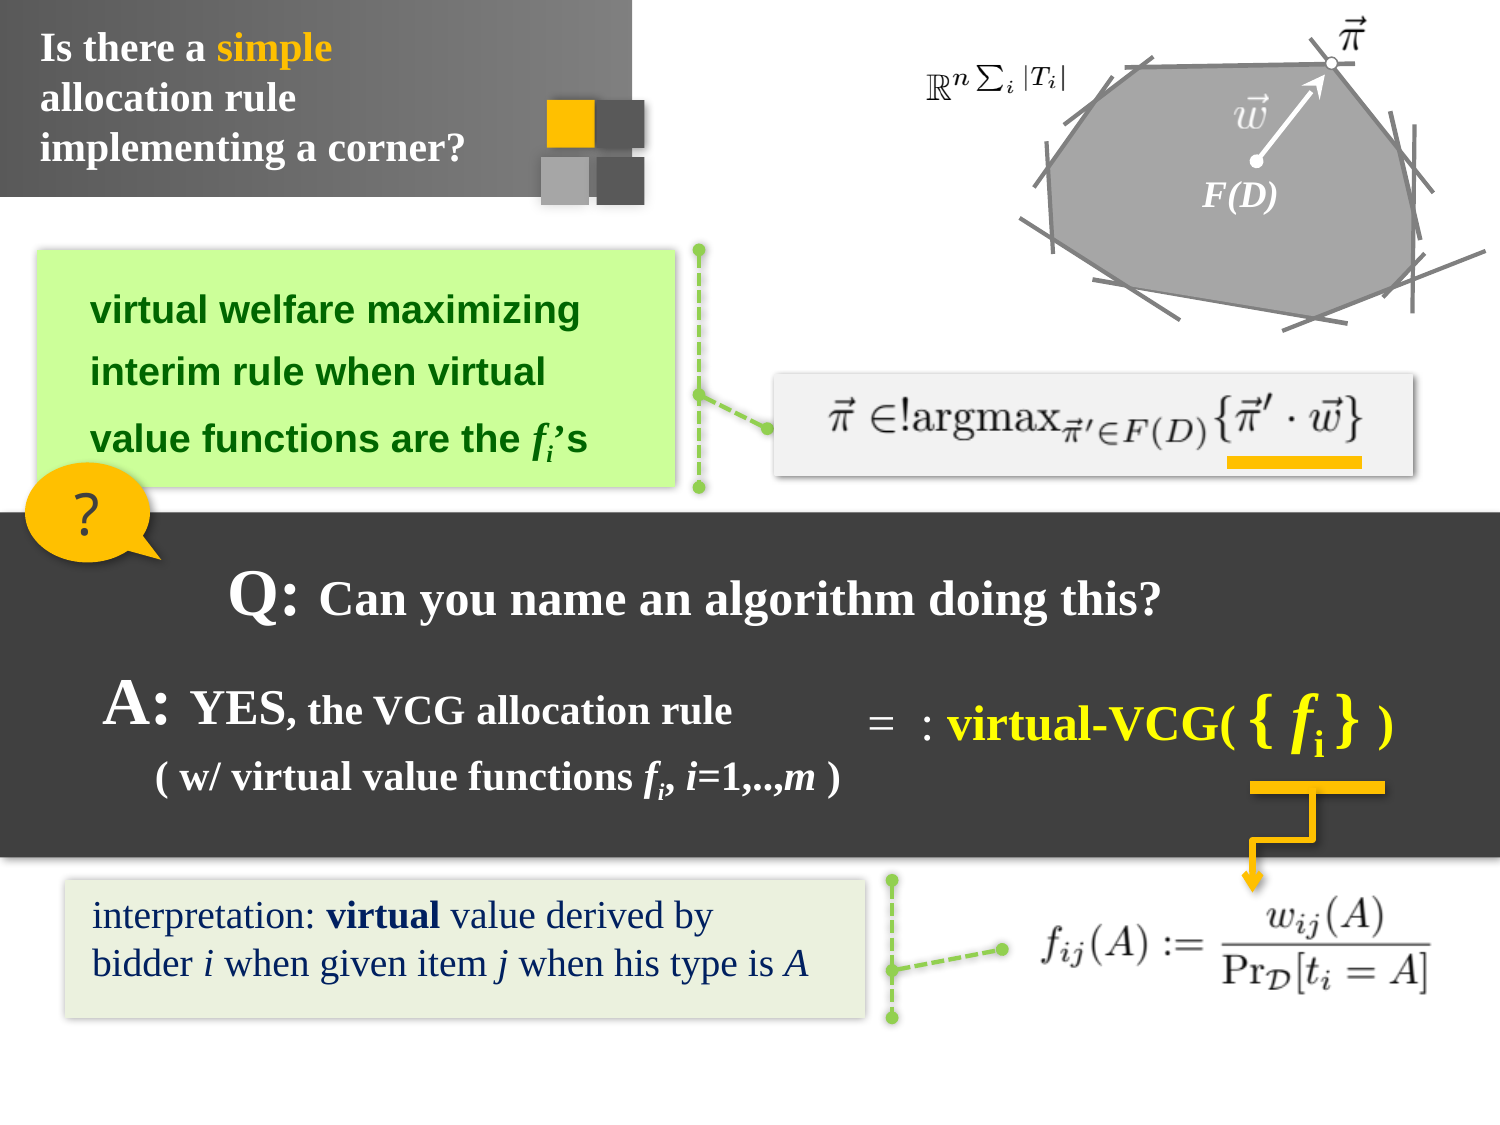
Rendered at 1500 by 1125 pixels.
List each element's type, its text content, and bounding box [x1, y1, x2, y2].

text_box Q: Can you name an algorithm doing this? [137, 517, 1300, 636]
text_box A: YES, the VCG allocation rule ( w/ virtual value functions fi, i=1,..,m ) [87, 650, 880, 813]
text_box [0, 510, 1500, 860]
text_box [37, 249, 676, 488]
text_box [902, 0, 1463, 355]
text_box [1229, 809, 1336, 871]
text_box = : virtual-VCG( { fi } ) [852, 666, 1438, 773]
picture [999, 874, 1483, 1034]
title Is there a simple allocation rule implementing a corner? [24, 12, 525, 177]
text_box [62, 880, 866, 1019]
text_box ? [22, 483, 164, 565]
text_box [774, 370, 1413, 513]
